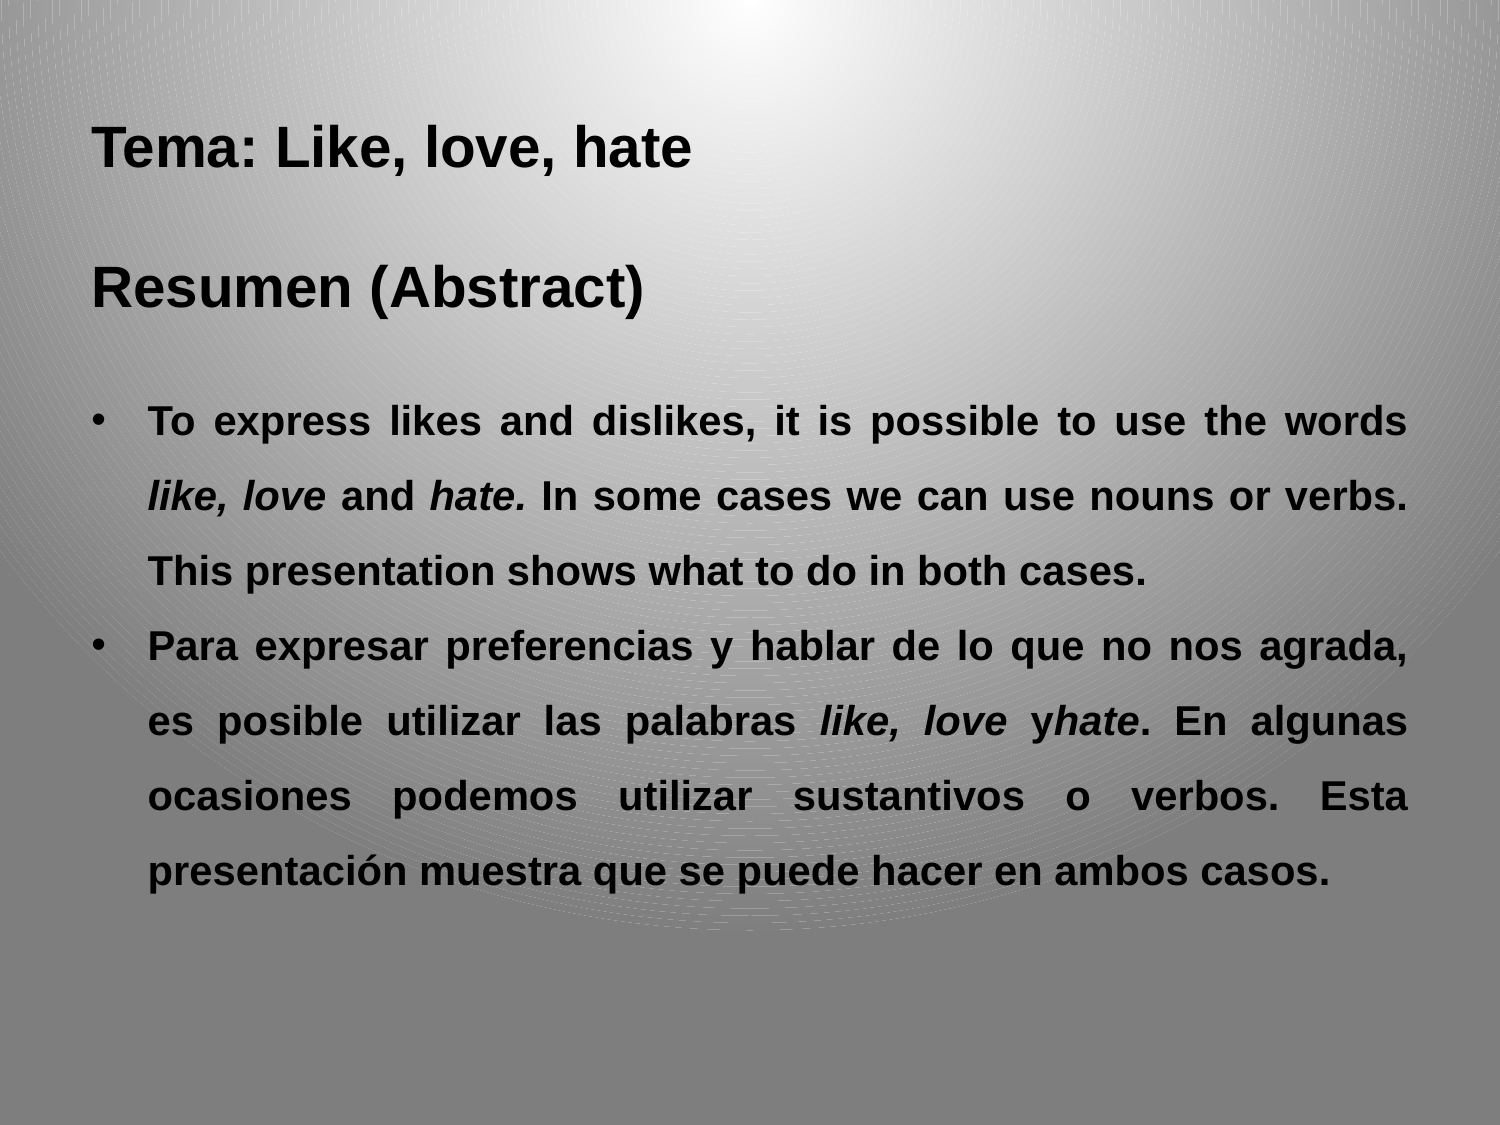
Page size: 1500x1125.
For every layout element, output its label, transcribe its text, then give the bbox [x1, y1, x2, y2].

text_box Tema: Like, love, hate Resumen (Abstract) To express likes and dislikes, it is possible to use the words like, love and hate. In some cases we can use nouns or verbs. This presentation shows what to do in both cases. Para expresar preferencias y hablar de lo que no nos agrada, es posible utilizar las palabras like, love yhate. En algunas ocasiones podemos utilizar sustantivos o verbos. Esta presentación muestra que se puede hacer en ambos casos. [76, 101, 1424, 1002]
